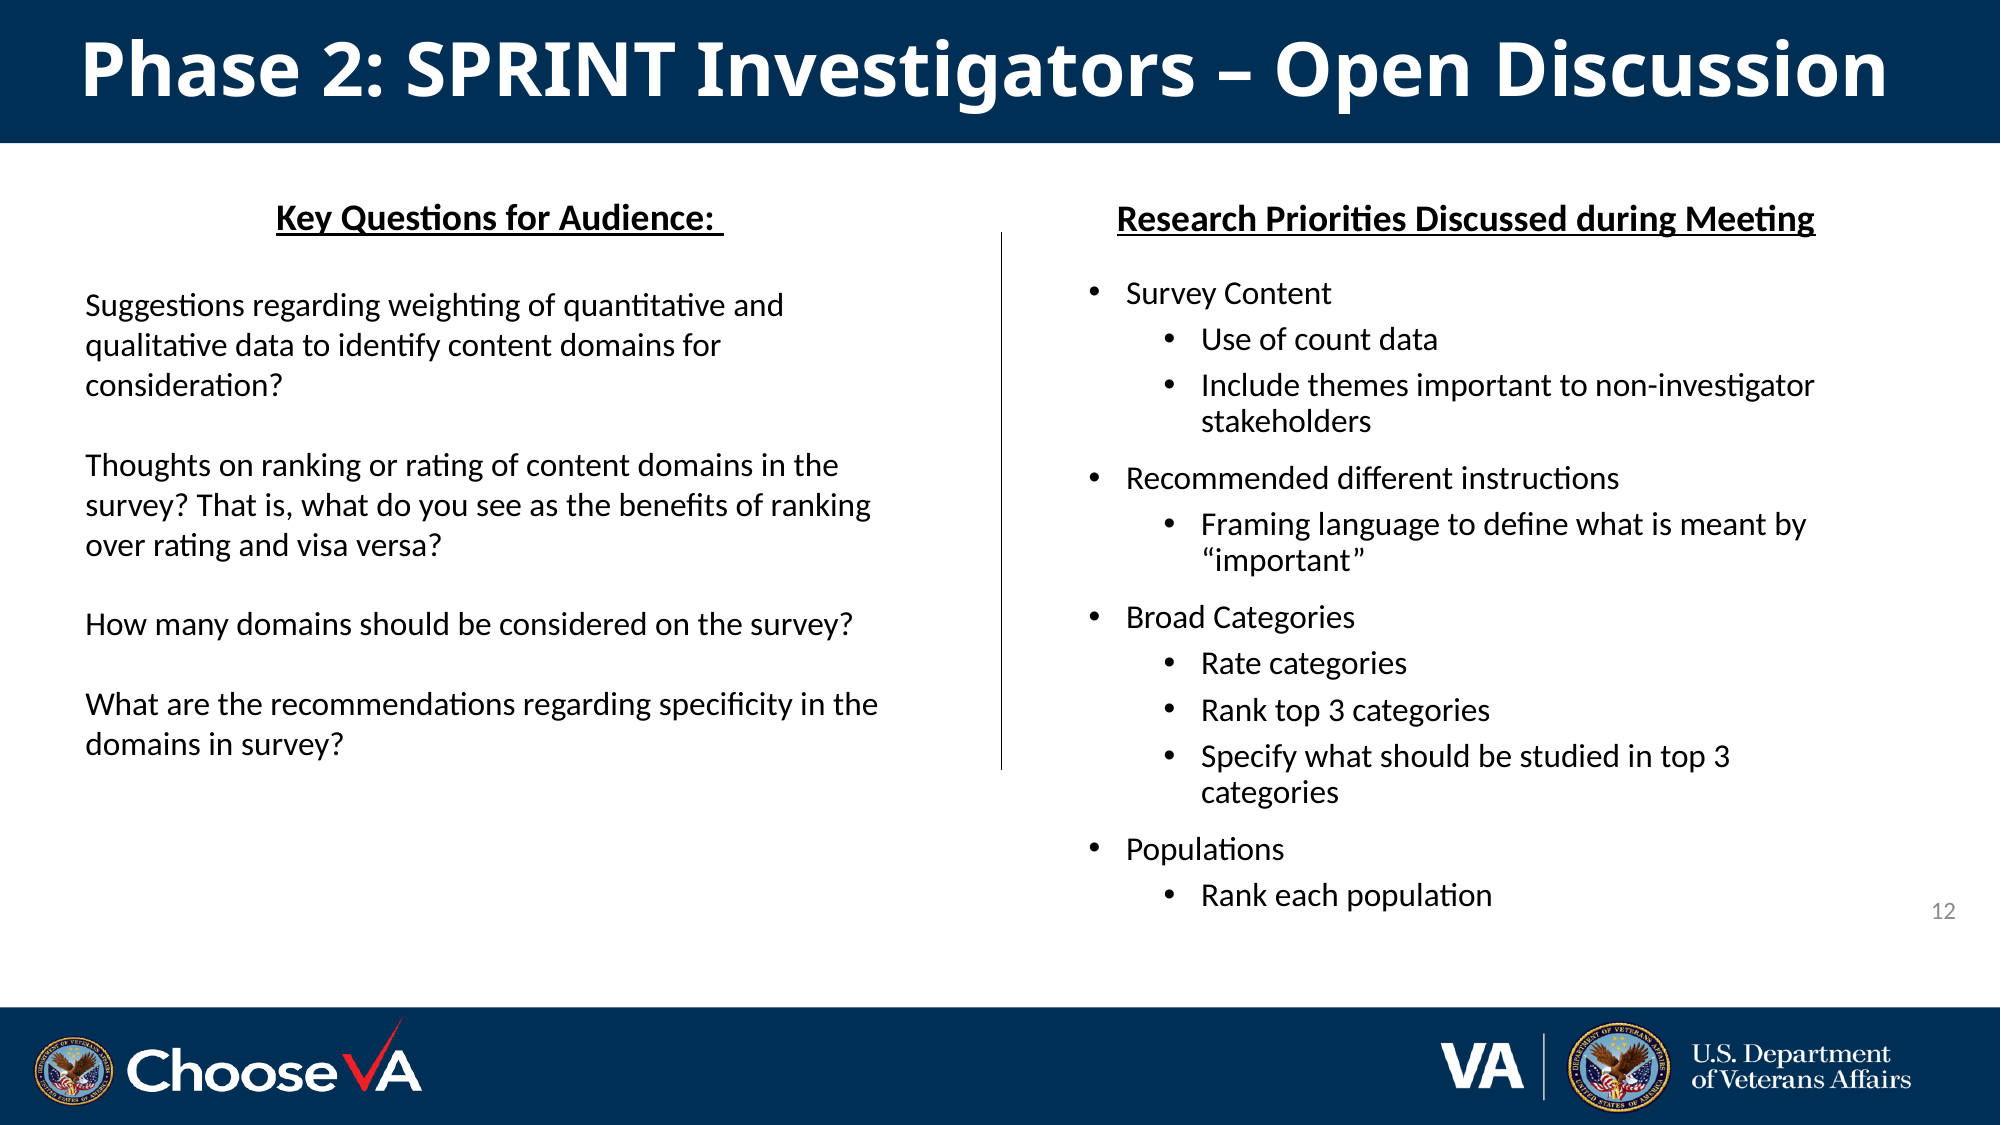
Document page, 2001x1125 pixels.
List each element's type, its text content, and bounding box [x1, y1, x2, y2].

slide_number 12 [1521, 879, 1972, 940]
text_box Research Priorities Discussed during Meeting [1073, 186, 1859, 247]
text_box Key Questions for Audience: Suggestions regarding weighting of quantitative and qualitative data to identify content domains for consideration? Thoughts on ranking or rating of content domains in the survey? That is, what do you see as the benefits of ranking over rating and visa versa? How many domains should be considered on the survey? What are the recommendations regarding specificity in the domains in survey? [70, 185, 930, 770]
picture [33, 1015, 422, 1106]
text_box Survey Content Use of count data Include themes important to non-investigator stakeholders Recommended different instructions Framing language to define what is meant by “important” Broad Categories Rate categories Rank top 3 categories Specify what should be studied in top 3 categories Populations Rank each population [1073, 268, 1862, 893]
title Phase 2: SPRINT Investigators – Open Discussion [64, 15, 1972, 128]
picture [1434, 1014, 1917, 1120]
